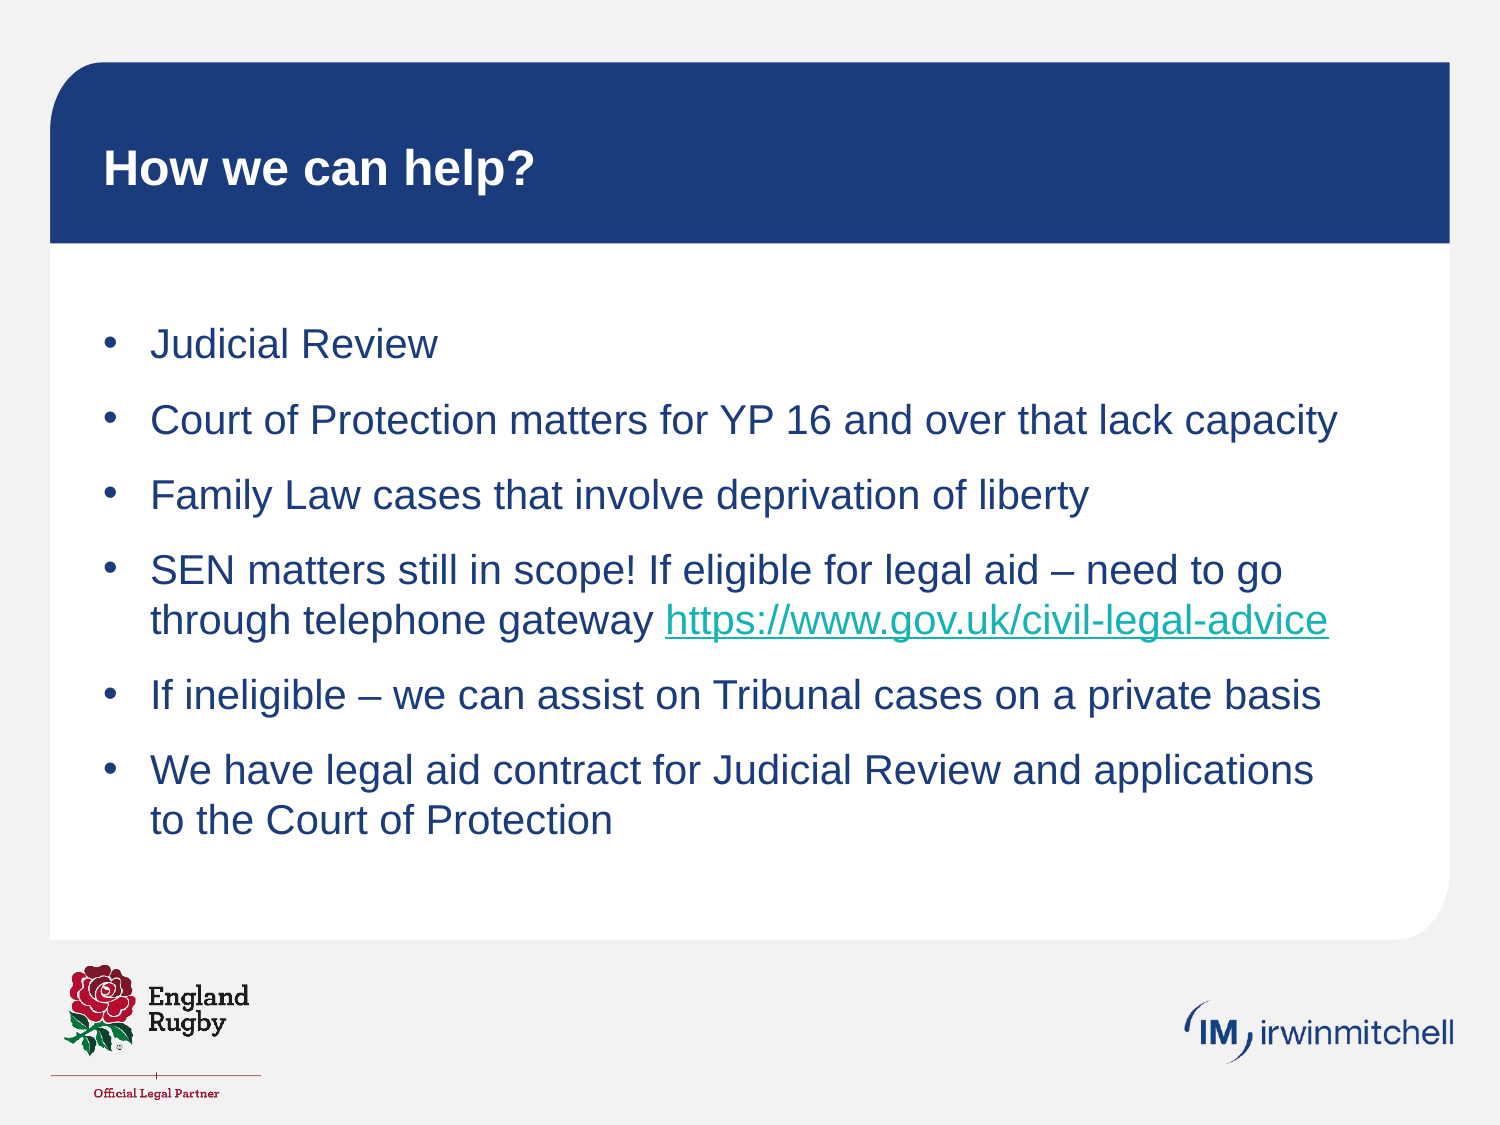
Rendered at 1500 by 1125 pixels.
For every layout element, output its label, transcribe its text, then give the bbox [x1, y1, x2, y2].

picture [1184, 998, 1453, 1065]
list Judicial Review Court of Protection matters for YP 16 and over that lack capacity Family Law cases that involve deprivation of liberty SEN matters still in scope! If eligible for legal aid – need to go through telephone gateway https://www.gov.uk/civil-legal-advice If ineligible – we can assist on Tribunal cases on a private basis We have legal aid contract for Judicial Review and applications to the Court of Protection [103, 317, 1402, 876]
picture [51, 963, 261, 1100]
title How we can help? [103, 121, 1402, 197]
